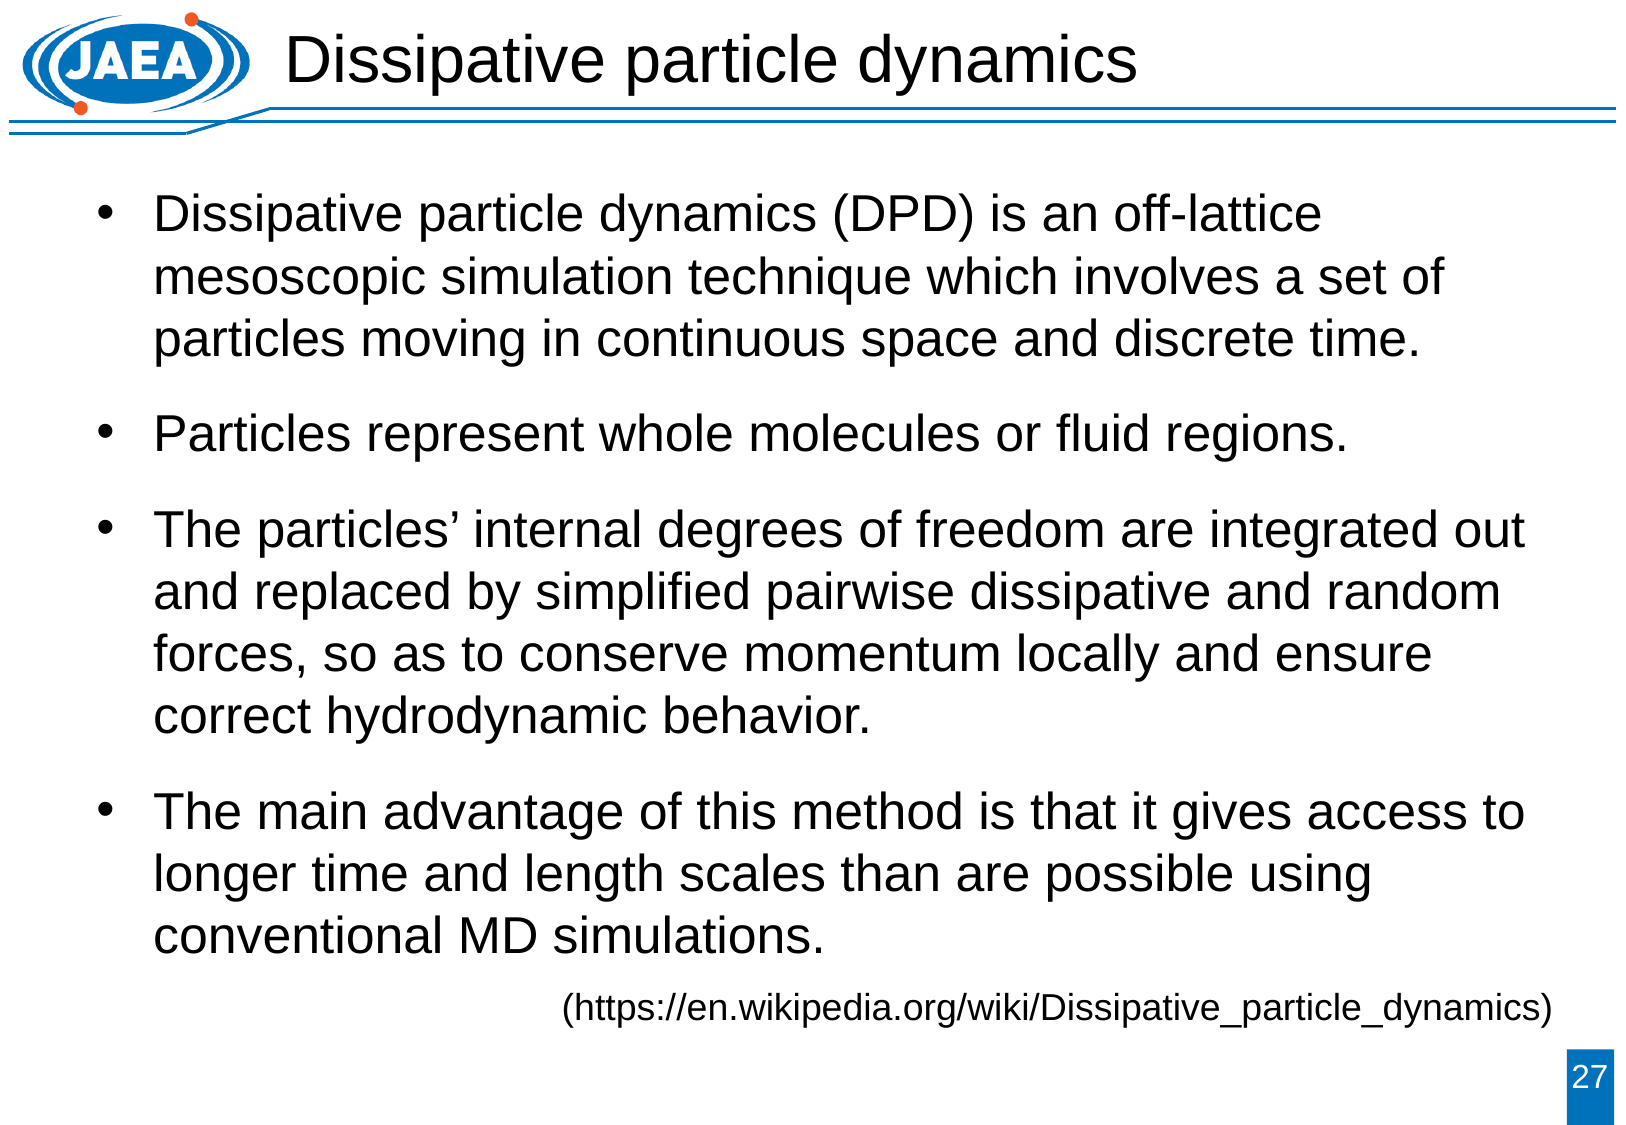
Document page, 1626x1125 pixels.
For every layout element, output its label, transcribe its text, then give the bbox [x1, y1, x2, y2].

text_box (https://en.wikipedia.org/wiki/Dissipative_particle_dynamics) [546, 975, 1569, 1036]
list Dissipative particle dynamics (DPD) is an off-lattice mesoscopic simulation technique which involves a set of particles moving in continuous space and discrete time. Particles represent whole molecules or fluid regions. The particles’ internal degrees of freedom are integrated out and replaced by simplified pairwise dissipative and random forces, so as to conserve momentum locally and ensure correct hydrodynamic behavior. The main advantage of this method is that it gives access to longer time and length scales than are possible using conventional MD simulations. [81, 172, 1544, 988]
picture [14, 2, 258, 120]
picture [241, 115, 258, 120]
title Dissipative particle dynamics [269, 7, 1604, 104]
slide_number 26 [1552, 1045, 1625, 1106]
